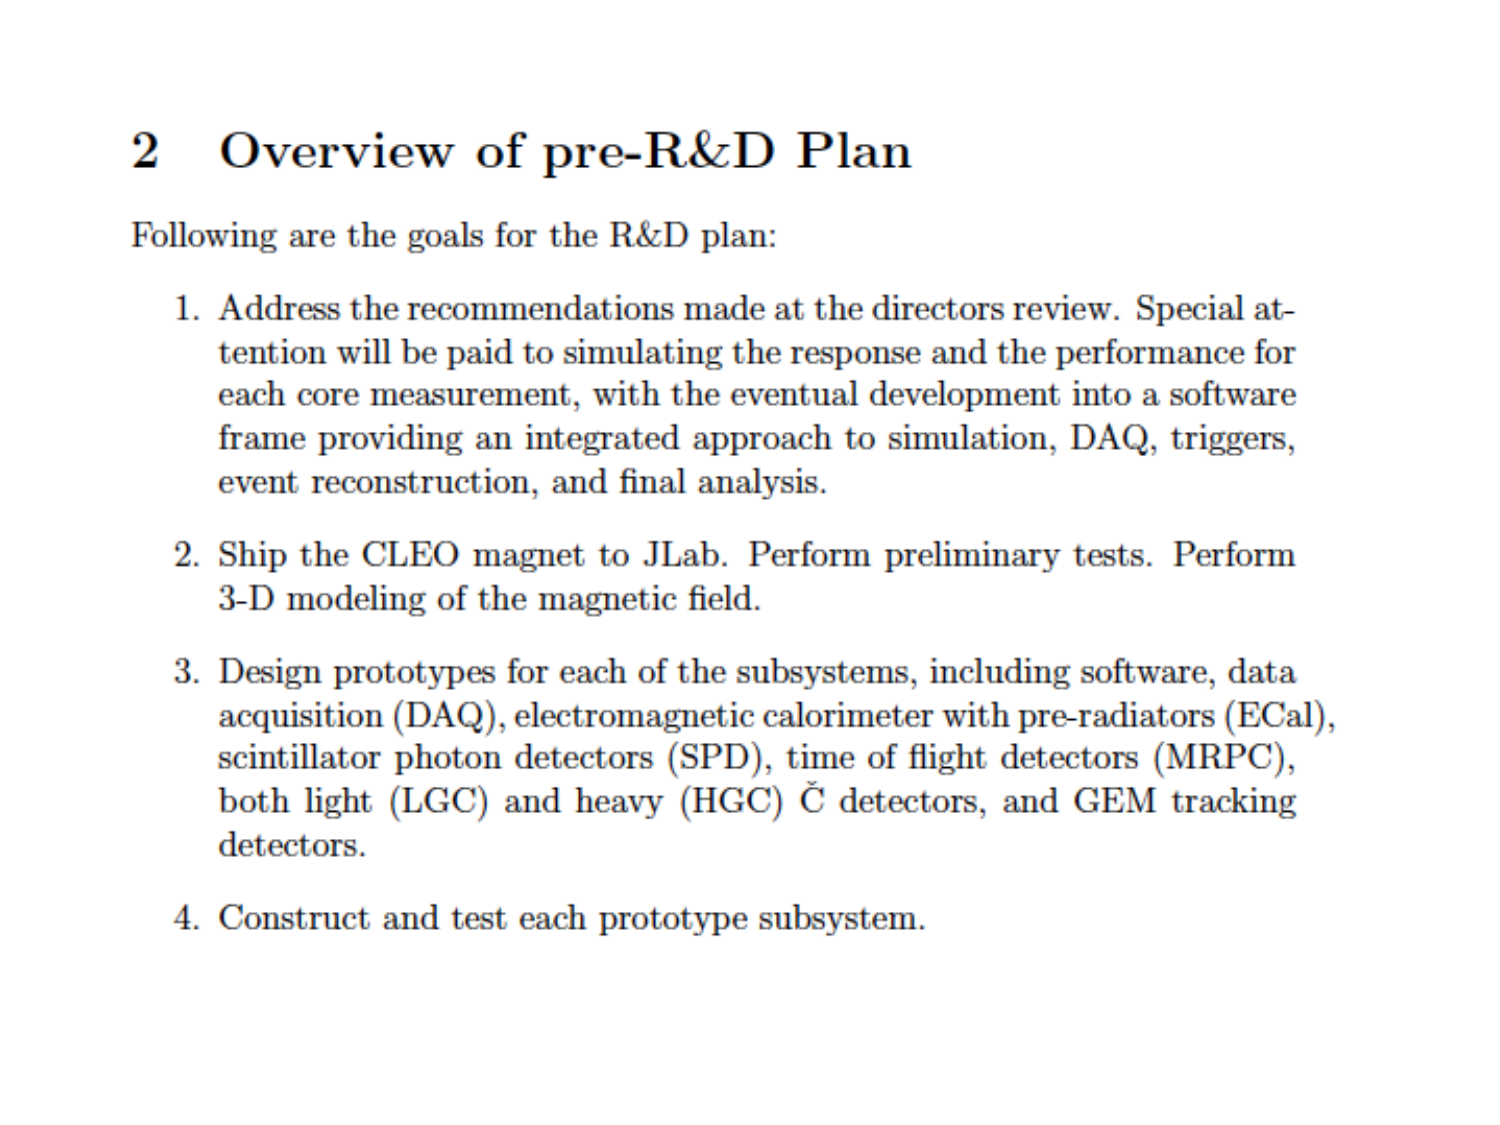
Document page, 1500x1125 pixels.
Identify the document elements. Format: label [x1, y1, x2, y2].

picture [43, 120, 1457, 1005]
